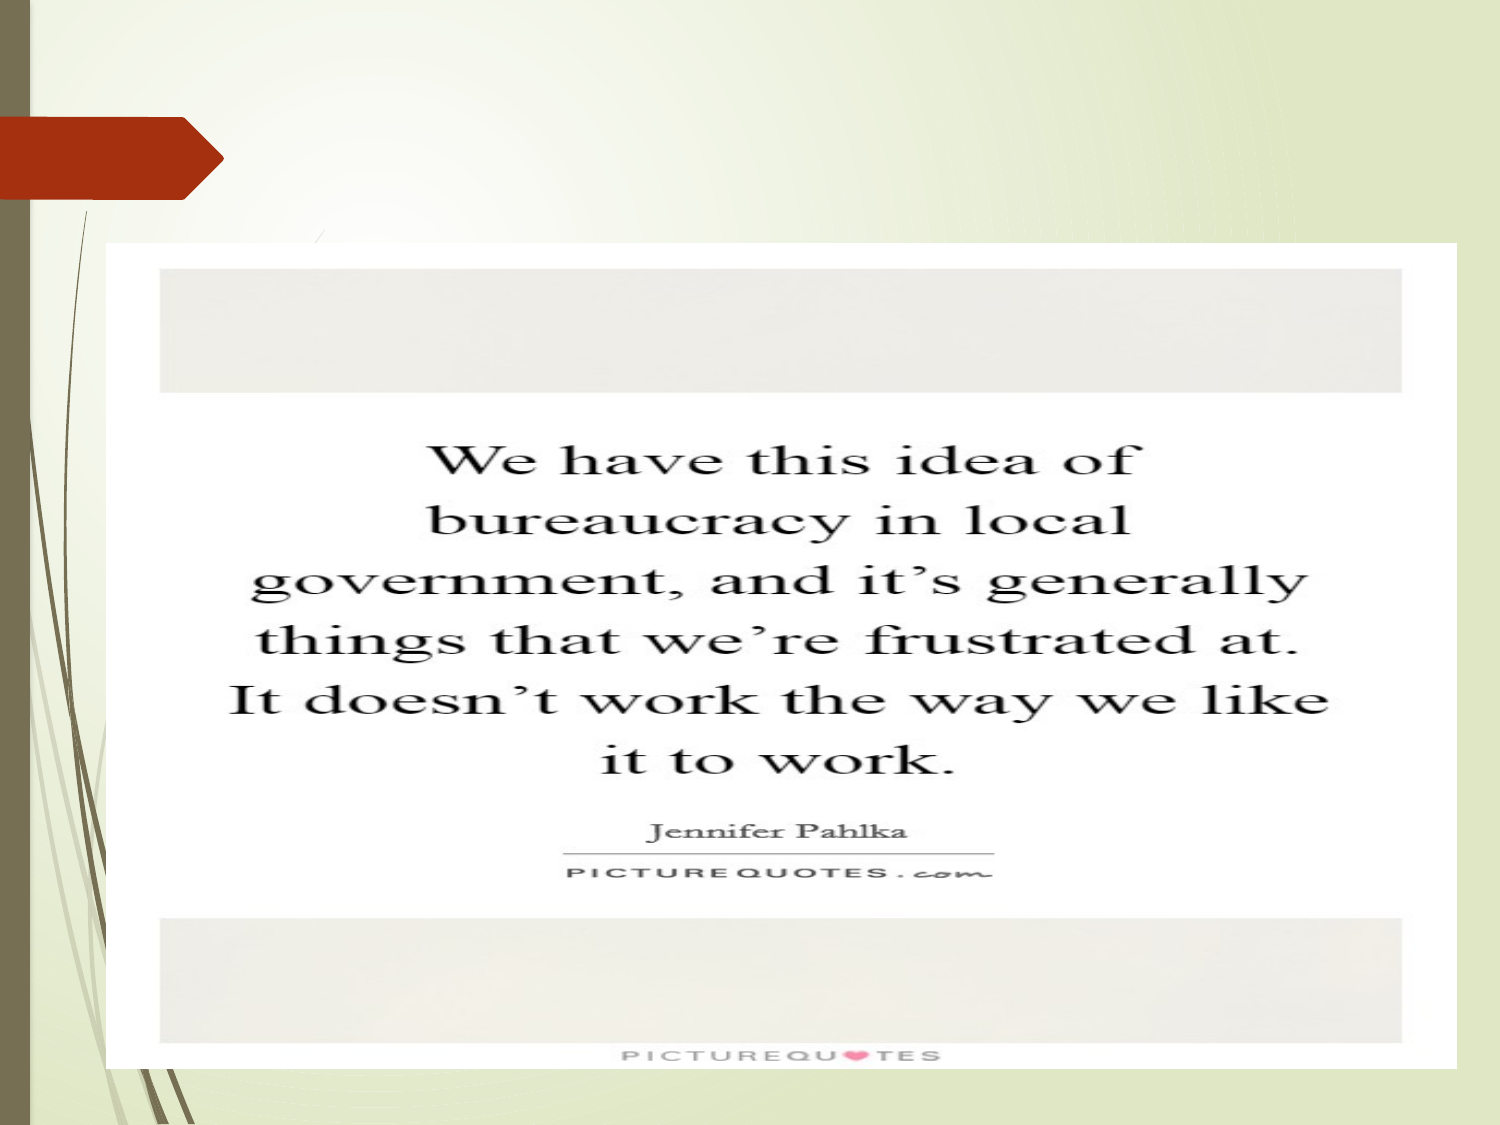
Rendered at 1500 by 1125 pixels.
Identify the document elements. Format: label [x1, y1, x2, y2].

picture [105, 243, 1457, 1069]
